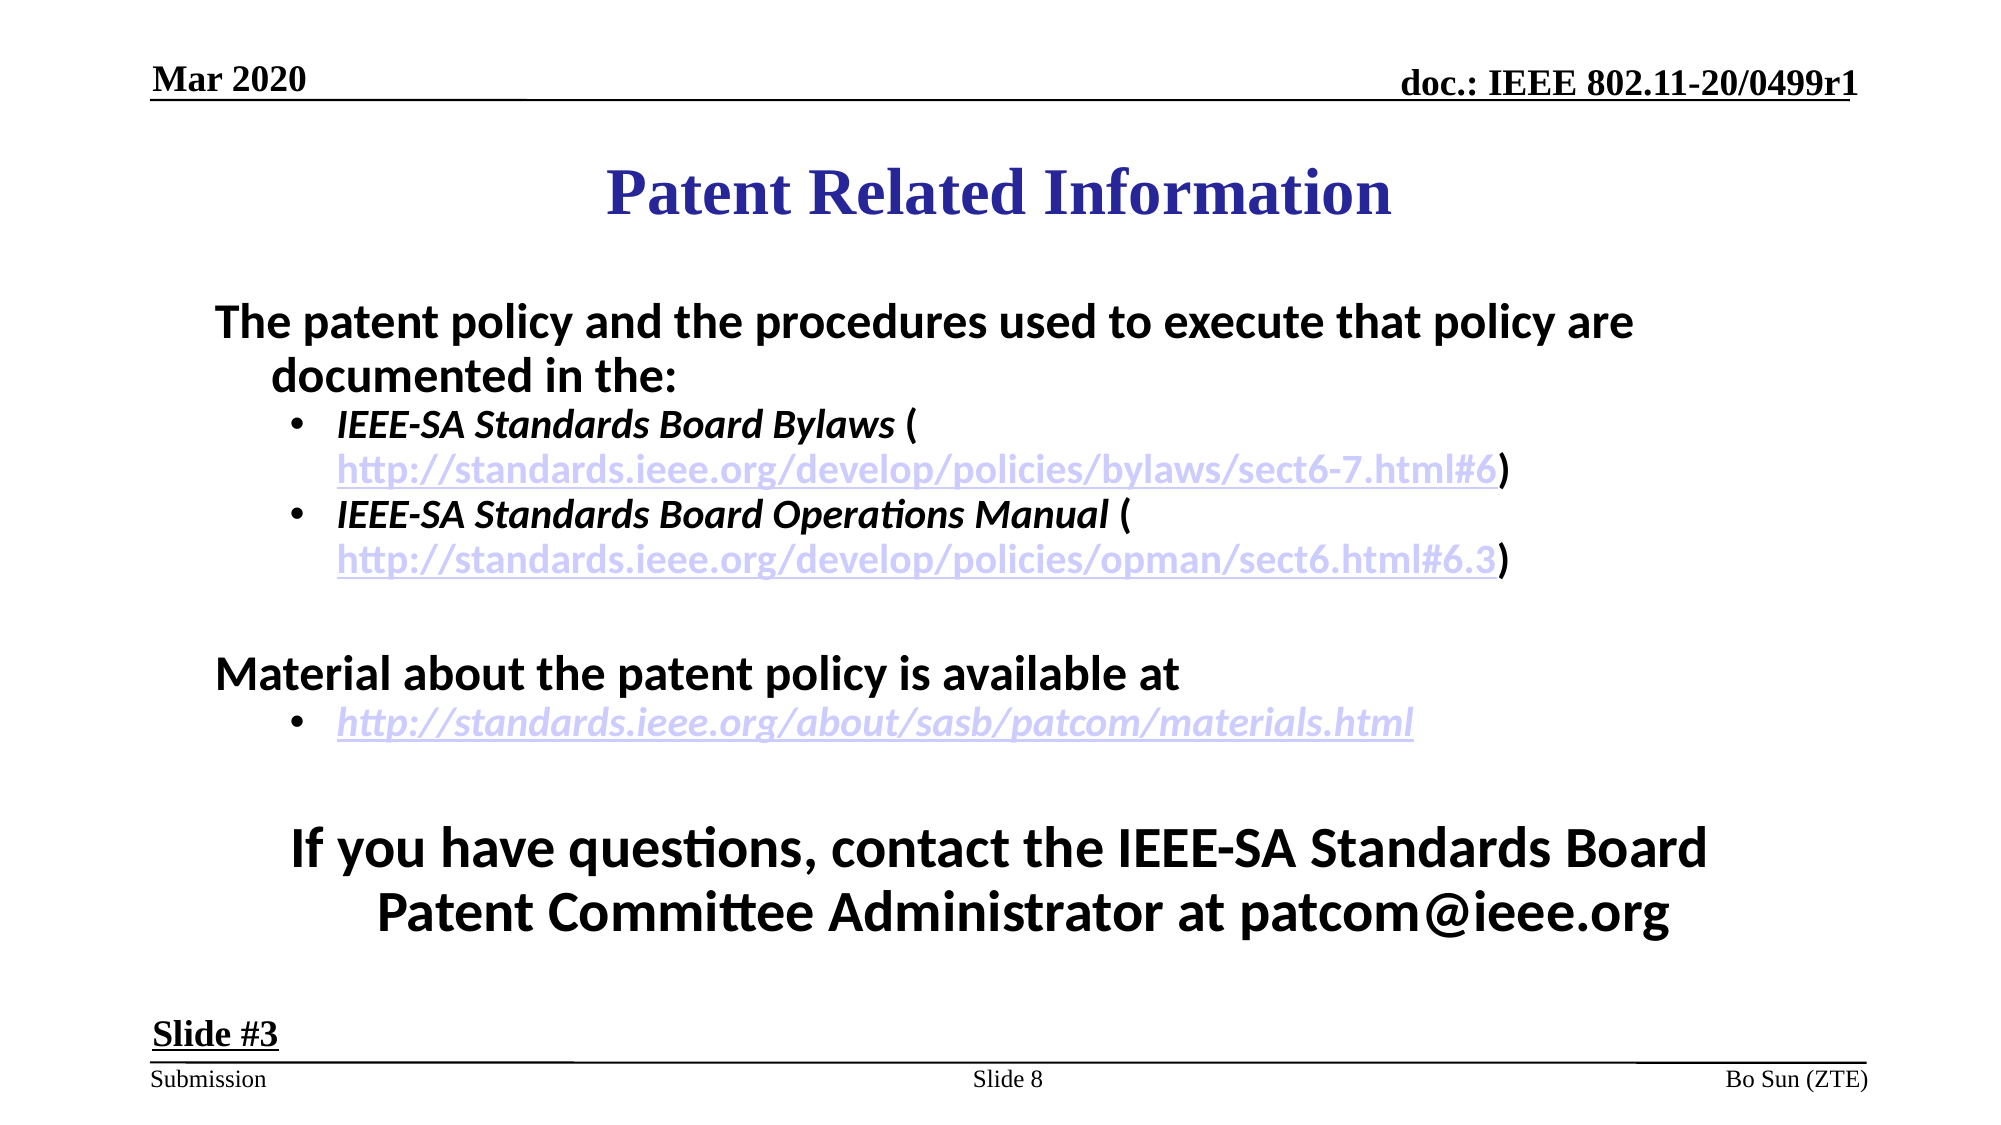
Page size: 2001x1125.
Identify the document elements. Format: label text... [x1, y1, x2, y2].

footer Bo Sun (ZTE) [1171, 1061, 1869, 1093]
slide_number Slide [949, 1061, 1067, 1123]
text_box The patent policy and the procedures used to execute that policy are documented in the: IEEE-SA Standards Board Bylaws (http://standards.ieee.org/develop/policies/bylaws/sect6-7.html#6) IEEE-SA Standards Board Operations Manual (http://standards.ieee.org/develop/policies/opman/sect6.html#6.3) Material about the patent policy is available at http://standards.ieee.org/about/sasb/patcom/materials.html If you have questions, contact the IEEE-SA Standards Board Patent Committee Administrator at patcom@ieee.org [200, 287, 1800, 988]
text_box Slide #3 [137, 1002, 294, 1062]
text_box Patent Related Information [362, 100, 1638, 276]
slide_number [152, 54, 563, 100]
